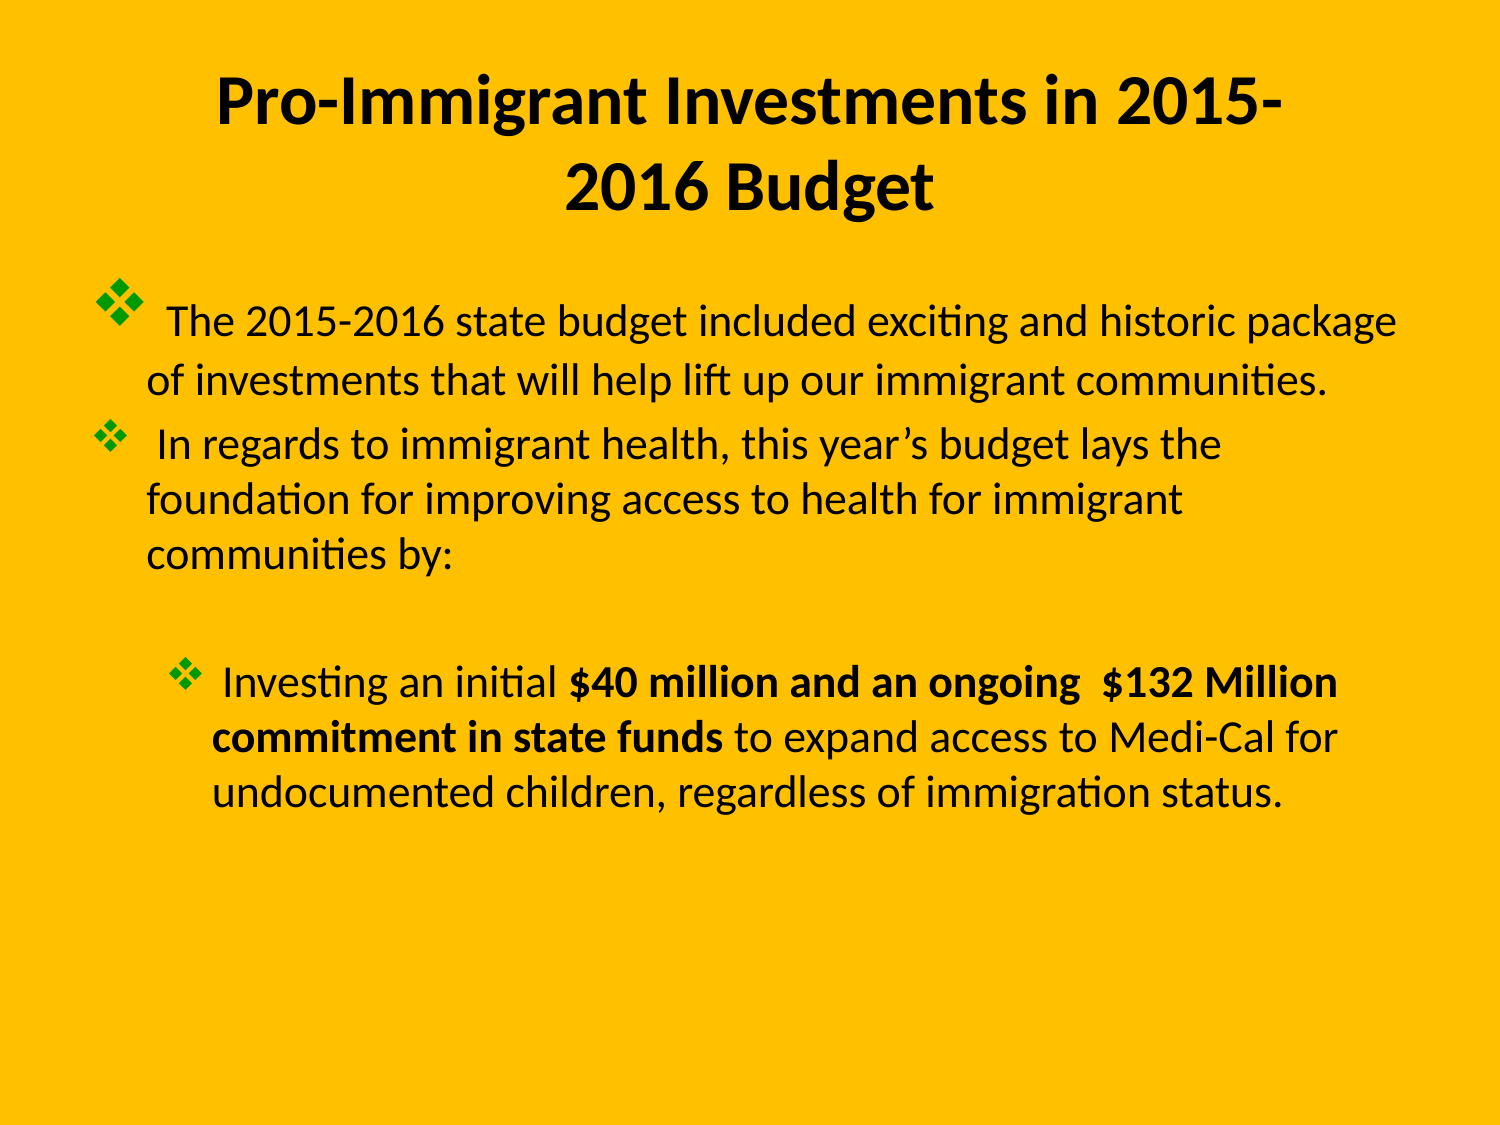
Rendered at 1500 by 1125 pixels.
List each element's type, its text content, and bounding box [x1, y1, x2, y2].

list The 2015-2016 state budget included exciting and historic package of investments that will help lift up our immigrant communities. In regards to immigrant health, this year’s budget lays the foundation for improving access to health for immigrant communities by: Investing an initial $40 million and an ongoing $132 Million commitment in state funds to expand access to Medi-Cal for undocumented children, regardless of immigration status. [75, 262, 1425, 1005]
title Pro-Immigrant Investments in 2015-2016 Budget [75, 45, 1425, 233]
